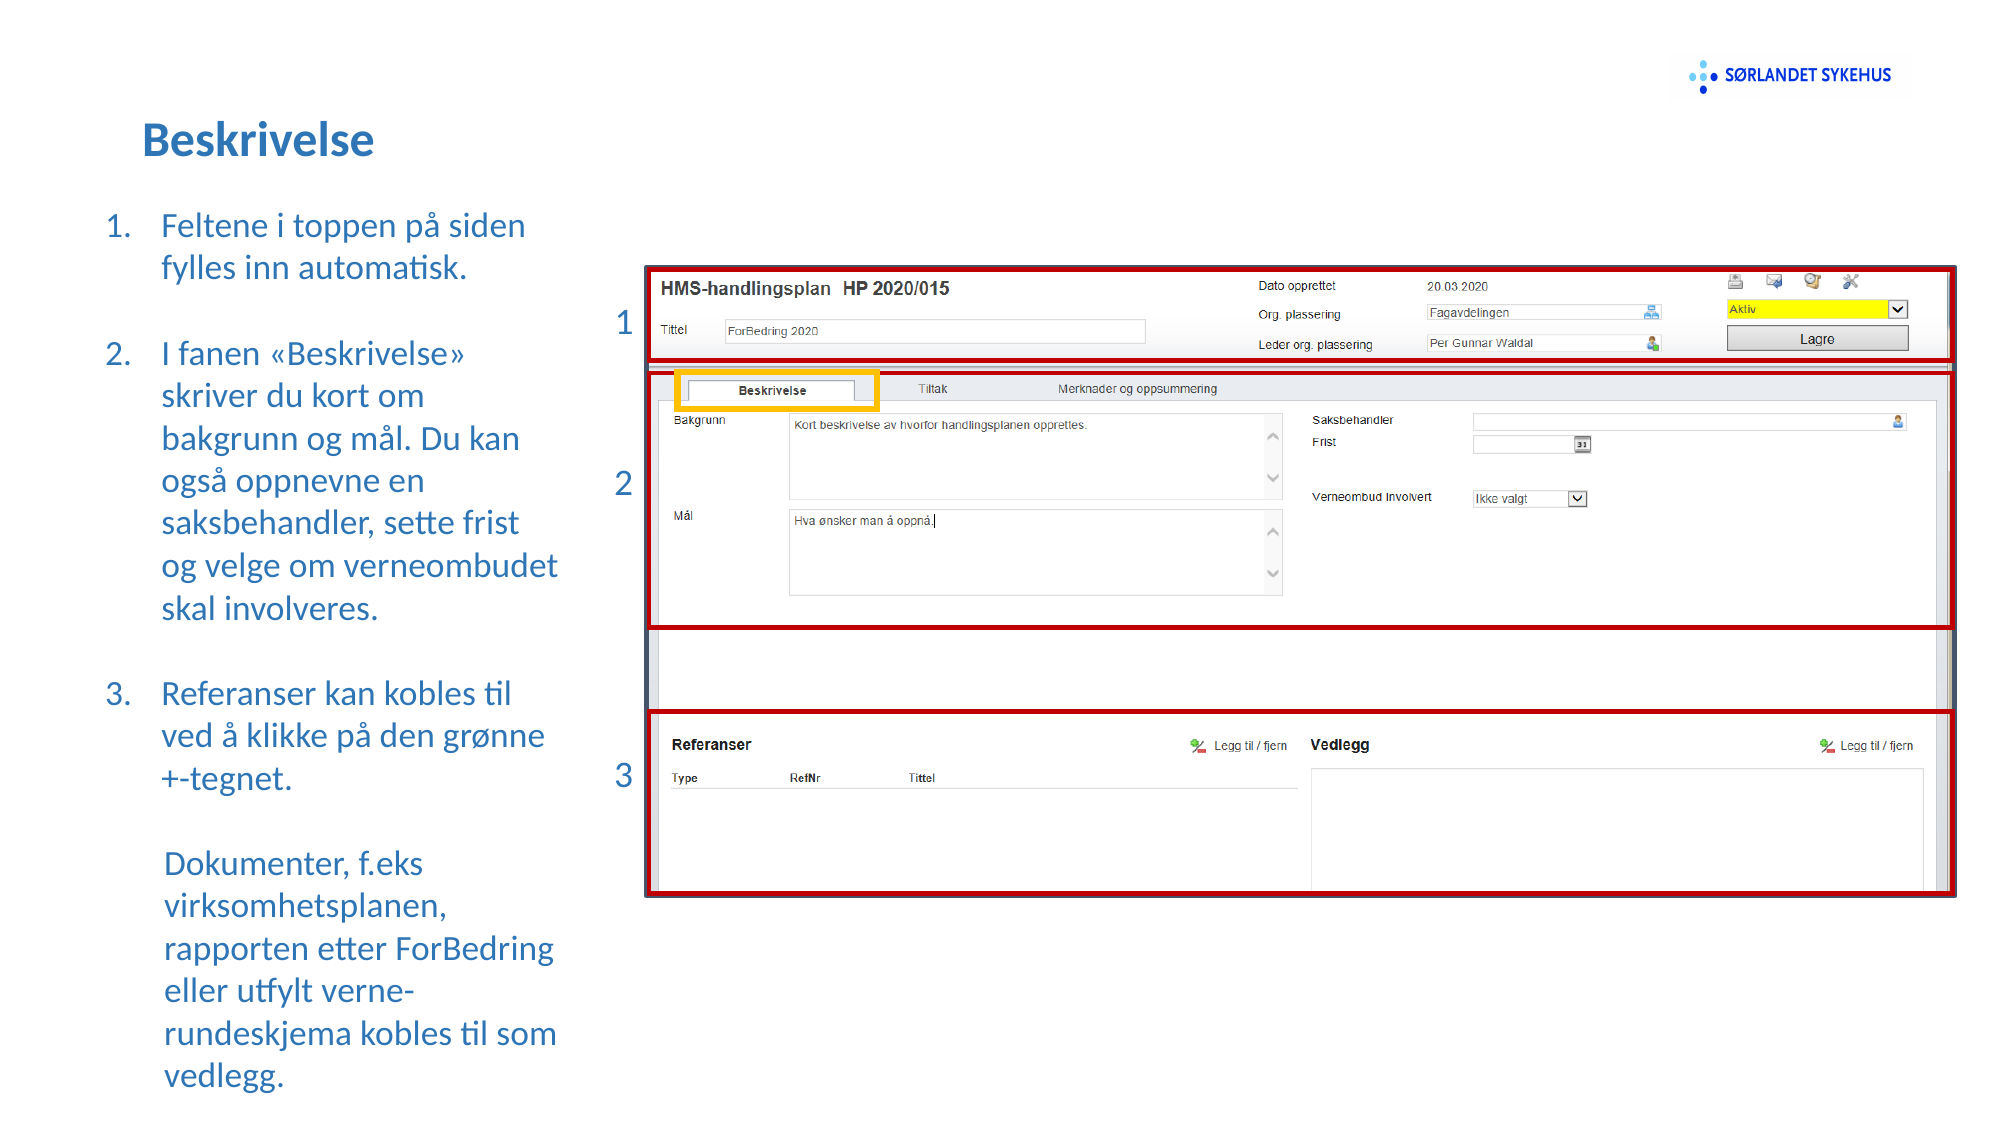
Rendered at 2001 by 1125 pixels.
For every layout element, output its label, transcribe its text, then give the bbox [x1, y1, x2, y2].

text_box Beskrivelse [127, 99, 391, 174]
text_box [599, 269, 1953, 894]
text_box Feltene i toppen på siden fylles inn automatisk. I fanen «Beskrivelse» skriver du kort om bakgrunn og mål. Du kan også oppnevne en saksbehandler, sette frist og velge om verneombudet skal involveres. Referanser kan kobles til ved å klikke på den grønne +-tegnet. Dokumenter, f.eks virksomhetsplanen, rapporten etter ForBedring eller utfylt verne-rundeskjema kobles til som vedlegg. [90, 194, 575, 1103]
picture [1669, 53, 1911, 101]
